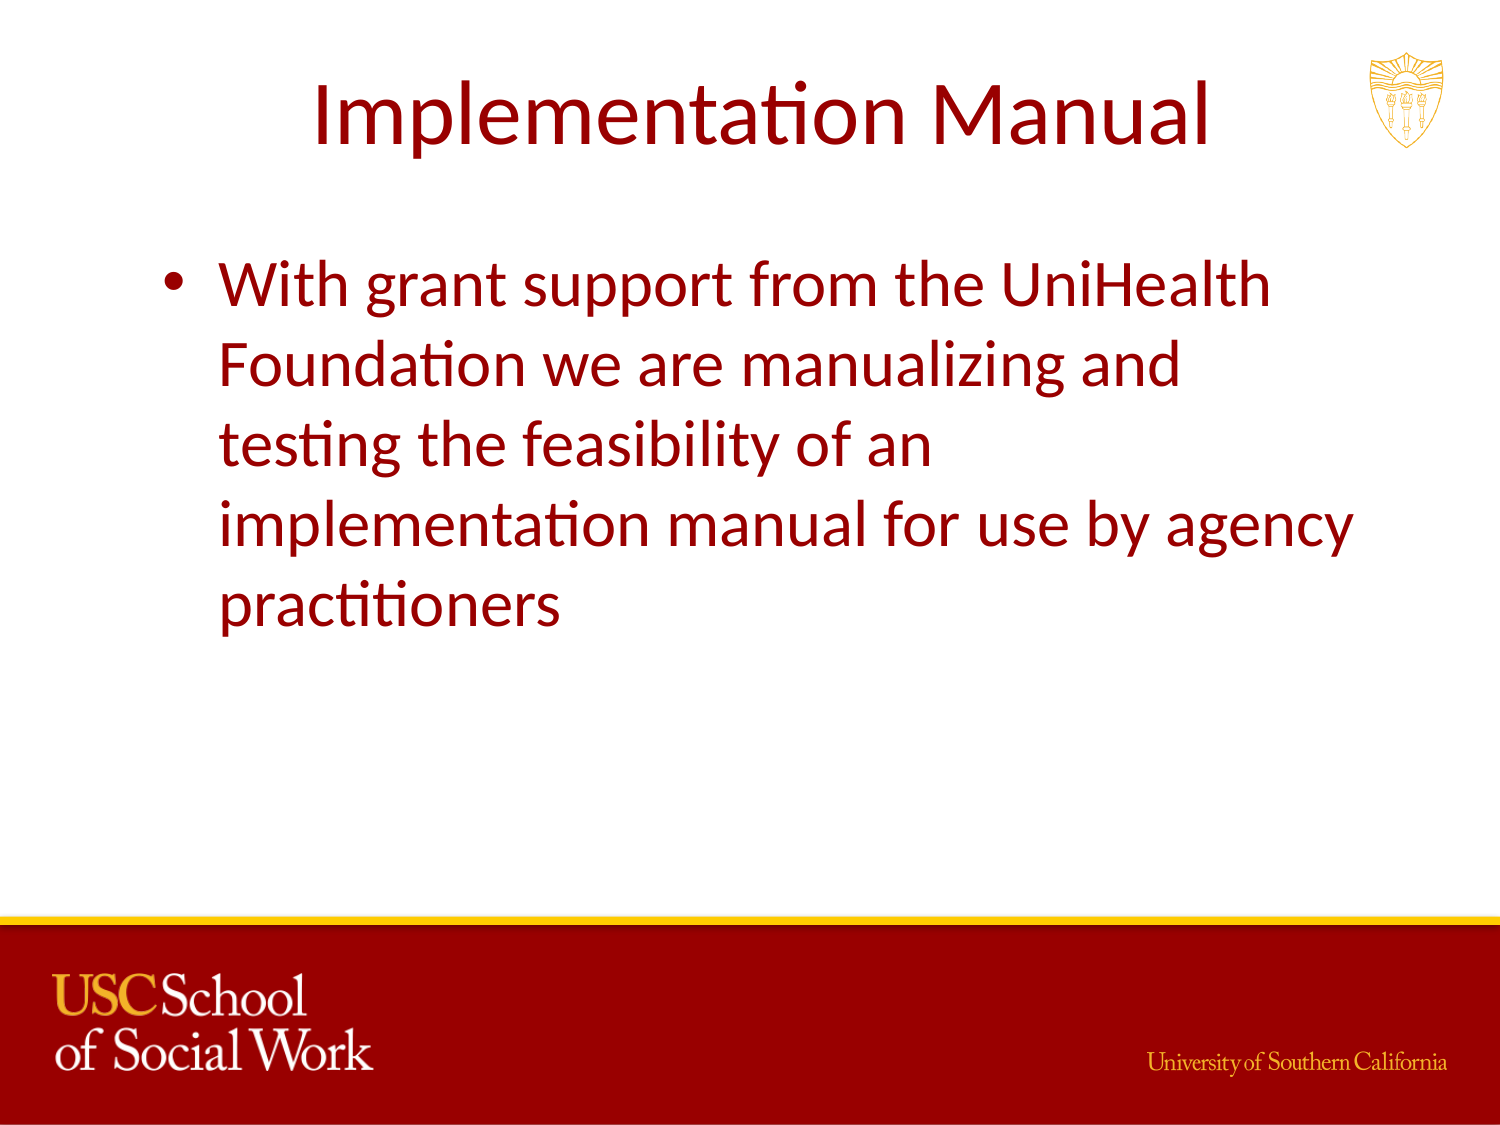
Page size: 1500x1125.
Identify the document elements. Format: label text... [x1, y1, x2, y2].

title Implementation Manual [147, 45, 1378, 232]
picture [1345, 39, 1468, 162]
list With grant support from the UniHealth Foundation we are manualizing and testing the feasibility of an implementation manual for use by agency practitioners [147, 232, 1378, 1021]
picture [1147, 1051, 1447, 1077]
picture [52, 973, 374, 1071]
